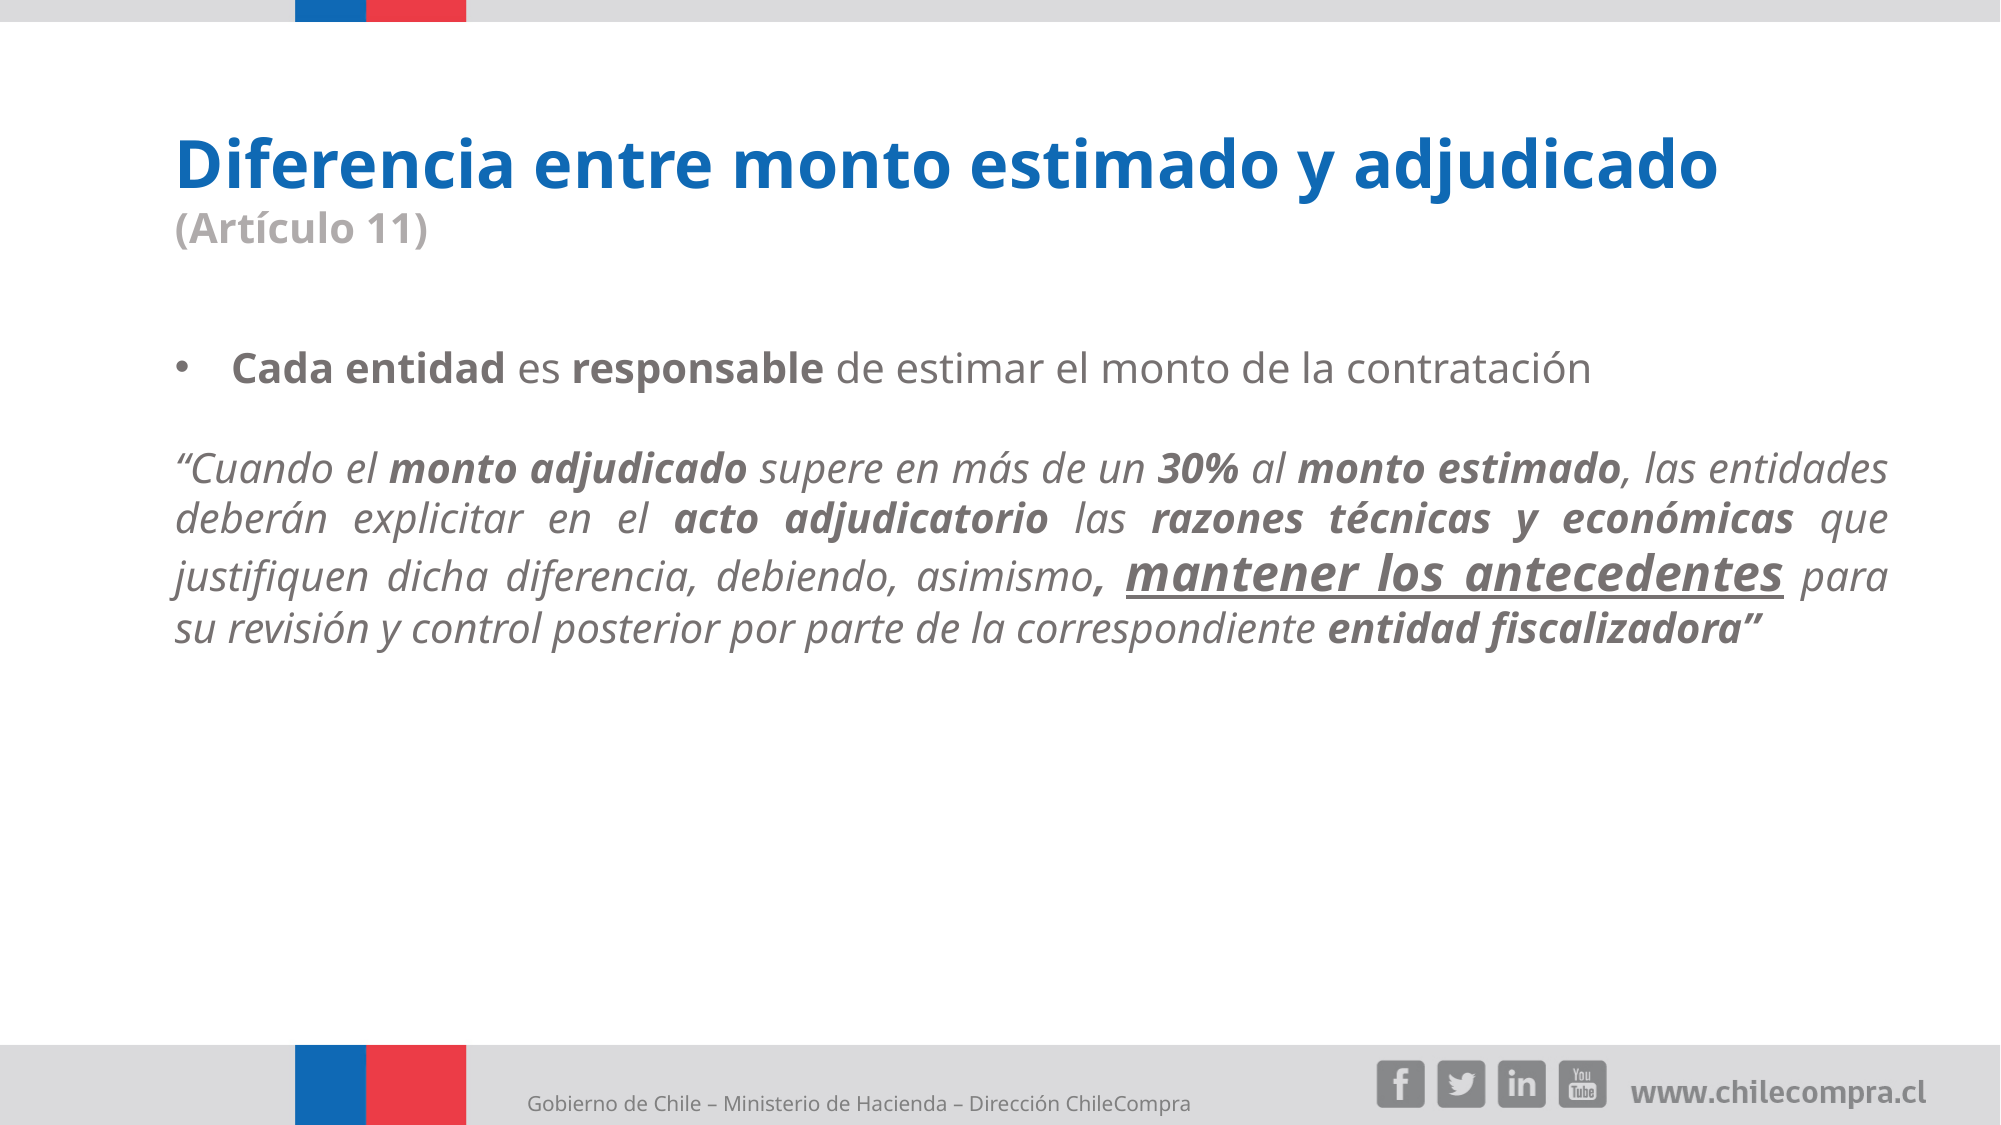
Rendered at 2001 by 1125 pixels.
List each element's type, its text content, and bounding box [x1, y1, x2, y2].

text_box Cada entidad es responsable de estimar el monto de la contratación “Cuando el monto adjudicado supere en más de un 30% al monto estimado, las entidades deberán explicitar en el acto adjudicatorio las razones técnicas y económicas que justifiquen dicha diferencia, debiendo, asimismo, mantener los antecedentes para su revisión y control posterior por parte de la correspondiente entidad fiscalizadora” [160, 308, 1904, 659]
text_box Gobierno de Chile – Ministerio de Hacienda – Dirección ChileCompra [512, 1083, 1387, 1123]
text_box Diferencia entre monto estimado y adjudicado (Artículo 11) [160, 114, 1966, 259]
picture [0, 0, 2001, 1125]
